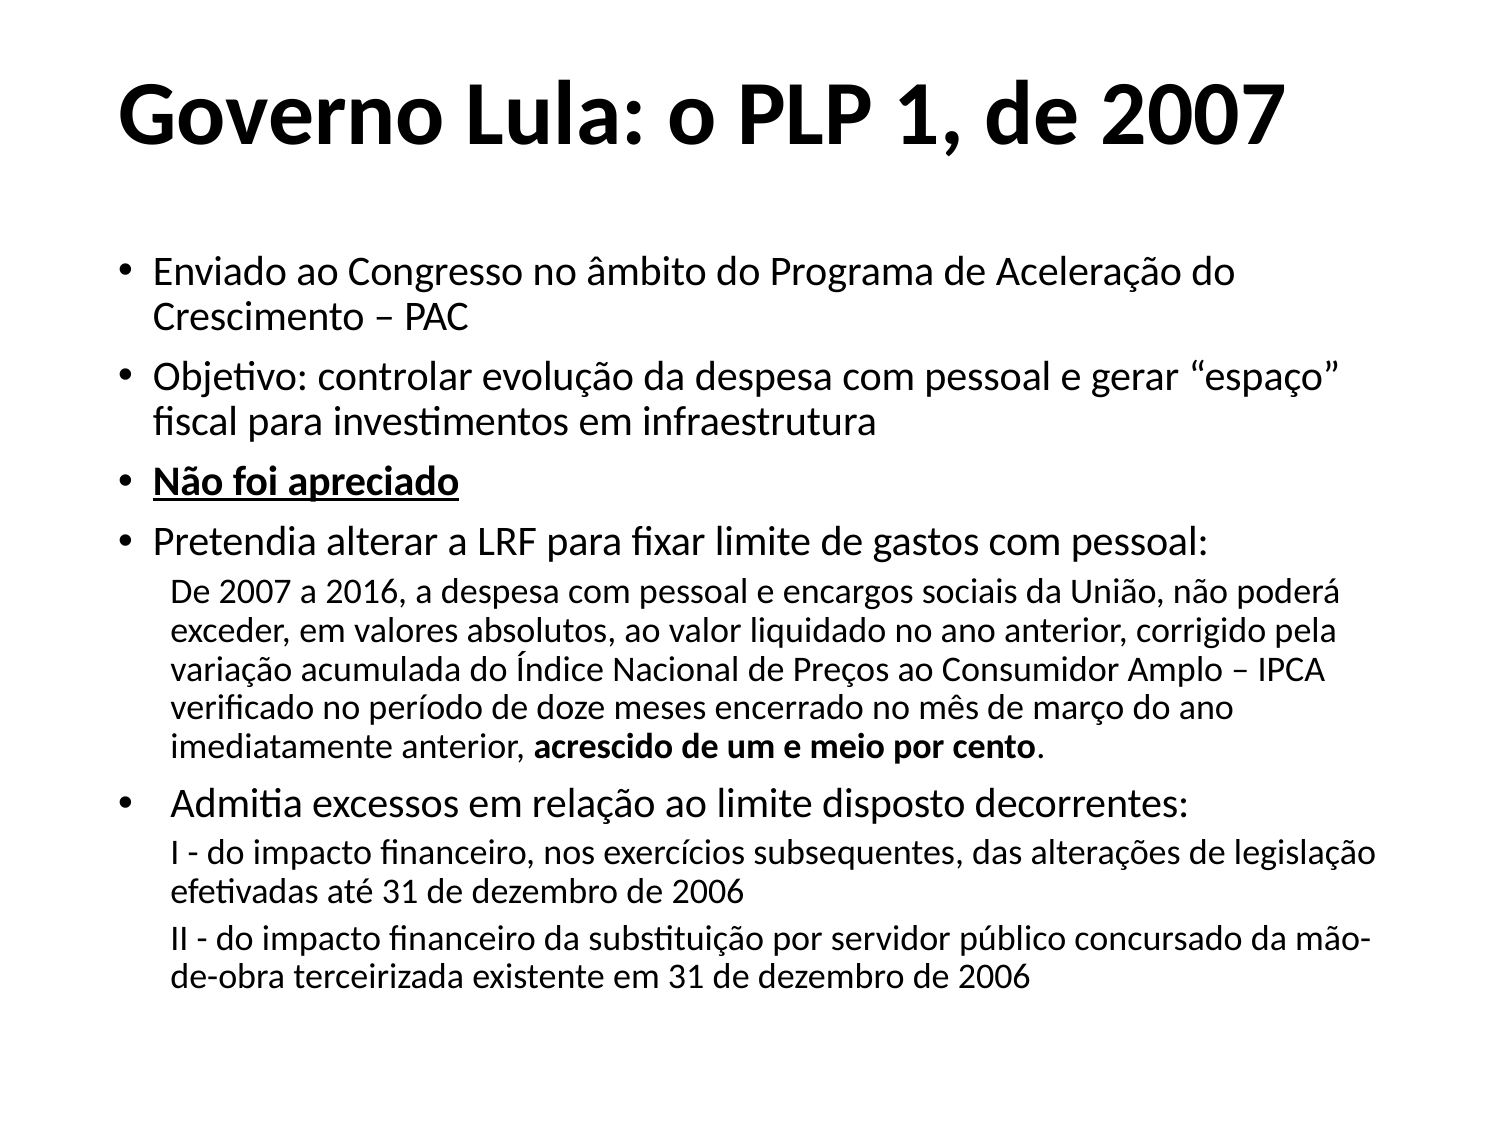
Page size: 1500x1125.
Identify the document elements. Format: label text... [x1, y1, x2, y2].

title Governo Lula: o PLP 1, de 2007 [103, 6, 1397, 225]
list Enviado ao Congresso no âmbito do Programa de Aceleração do Crescimento – PAC Objetivo: controlar evolução da despesa com pessoal e gerar “espaço” fiscal para investimentos em infraestrutura Não foi apreciado Pretendia alterar a LRF para fixar limite de gastos com pessoal: De 2007 a 2016, a despesa com pessoal e encargos sociais da União, não poderá exceder, em valores absolutos, ao valor liquidado no ano anterior, corrigido pela variação acumulada do Índice Nacional de Preços ao Consumidor Amplo – IPCA verificado no período de doze meses encerrado no mês de março do ano imediatamente anterior, acrescido de um e meio por cento. Admitia excessos em relação ao limite disposto decorrentes: I - do impacto financeiro, nos exercícios subsequentes, das alterações de legislação efetivadas até 31 de dezembro de 2006 II - do impacto financeiro da substituição por servidor público concursado da mão-de-obra terceirizada existente em 31 de dezembro de 2006 [103, 241, 1397, 1014]
